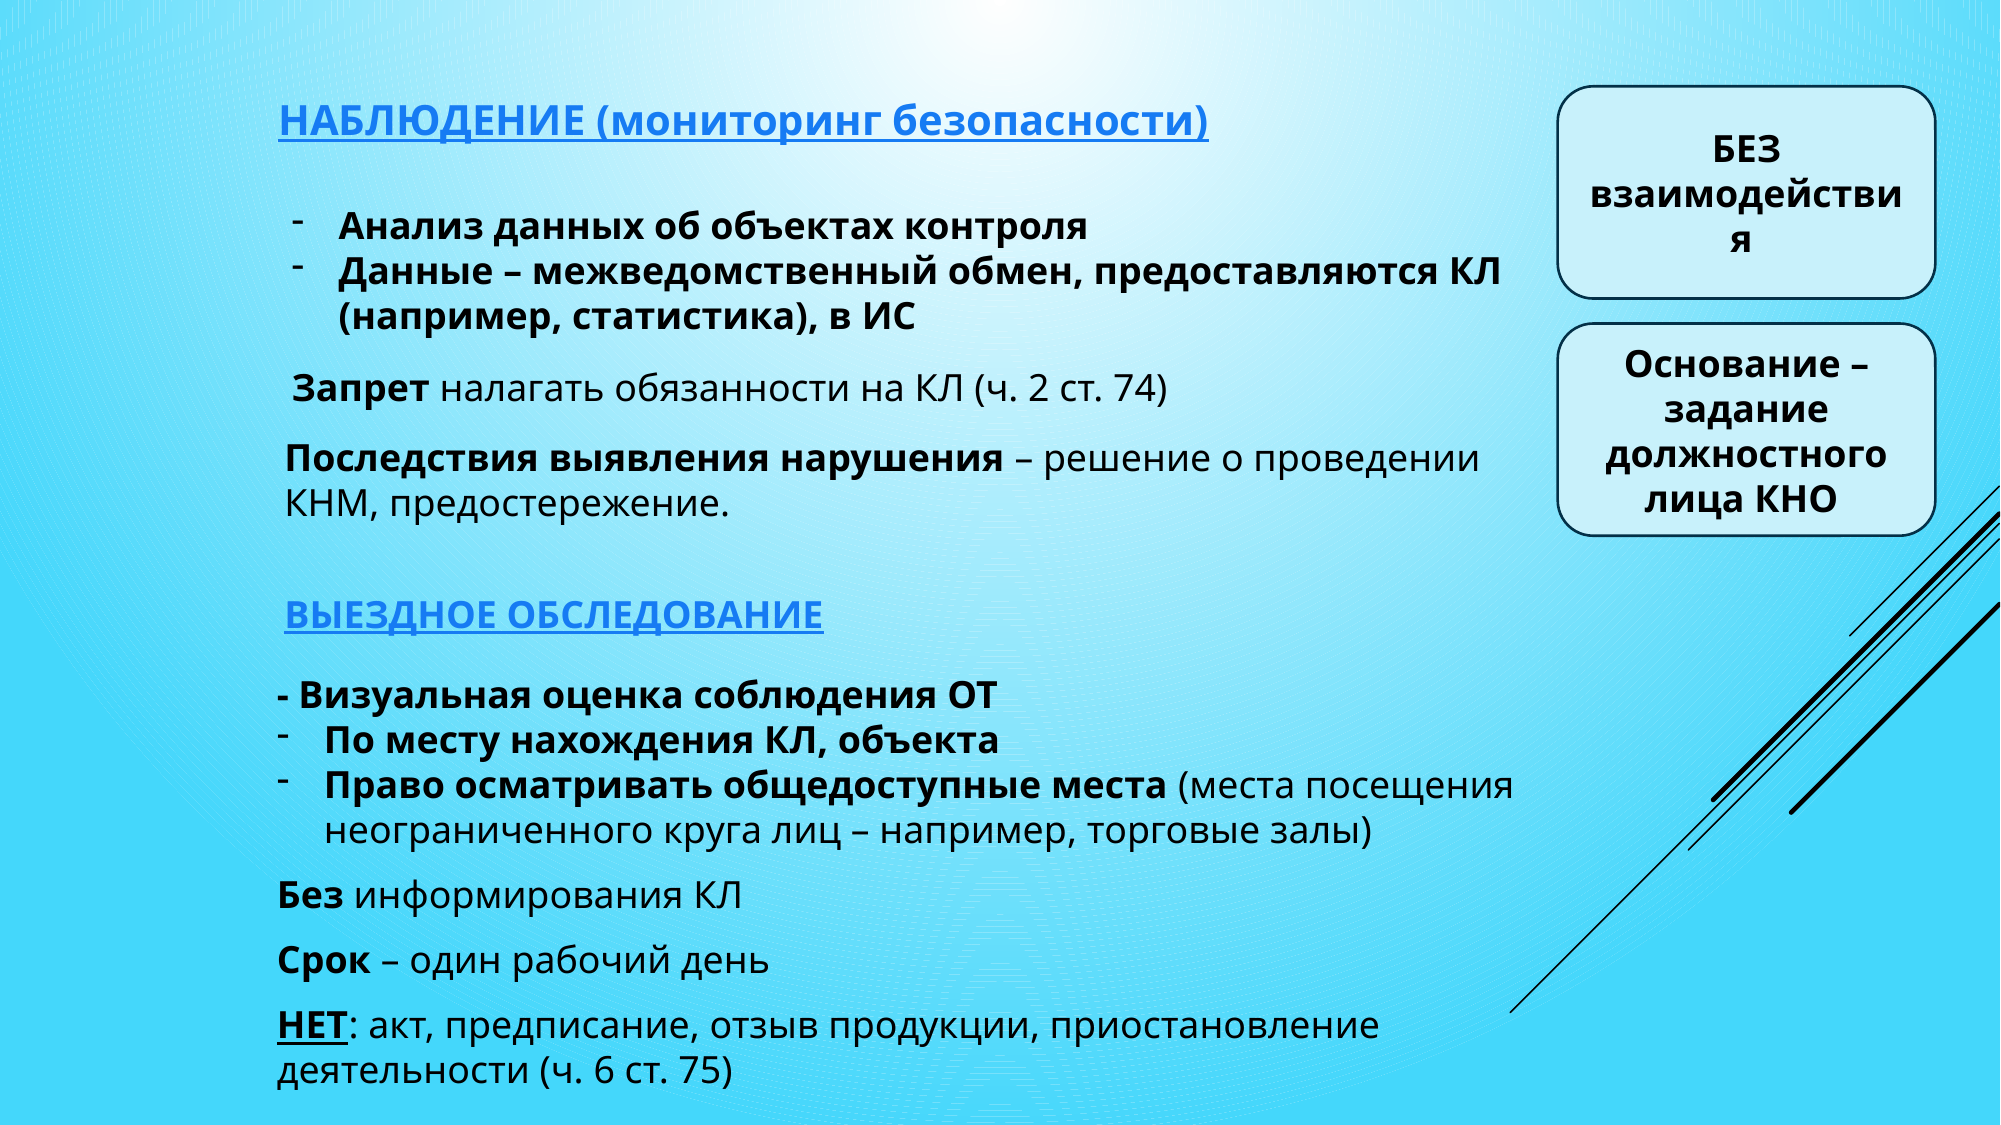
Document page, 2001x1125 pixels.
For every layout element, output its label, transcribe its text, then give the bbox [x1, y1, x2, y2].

text_box БЕЗ взаимодействия [1556, 84, 1937, 300]
text_box Последствия выявления нарушения – решение о проведении КНМ, предостережение. [269, 426, 1539, 532]
text_box Основание – задание должностного лица КНО [1556, 322, 1937, 538]
text_box [1877, 82, 1936, 111]
text_box НАБЛЮДЕНИЕ (мониторинг безопасности) [263, 86, 1581, 138]
text_box - Визуальная оценка соблюдения ОТ По месту нахождения КЛ, объекта Право осматривать общедоступные места (места посещения неограниченного круга лиц – например, торговые залы) Без информирования КЛ Срок – один рабочий день НЕТ: акт, предписание, отзыв продукции, приостановление деятельности (ч. 6 ст. 75) [262, 663, 1573, 1099]
text_box ВЫЕЗДНОЕ ОБСЛЕДОВАНИЕ [269, 583, 1392, 643]
text_box Анализ данных об объектах контроля Данные – межведомственный обмен, предоставляются КЛ (например, статистика), в ИС [276, 194, 1539, 345]
text_box Запрет налагать обязанности на КЛ (ч. 2 ст. 74) [276, 356, 1493, 416]
